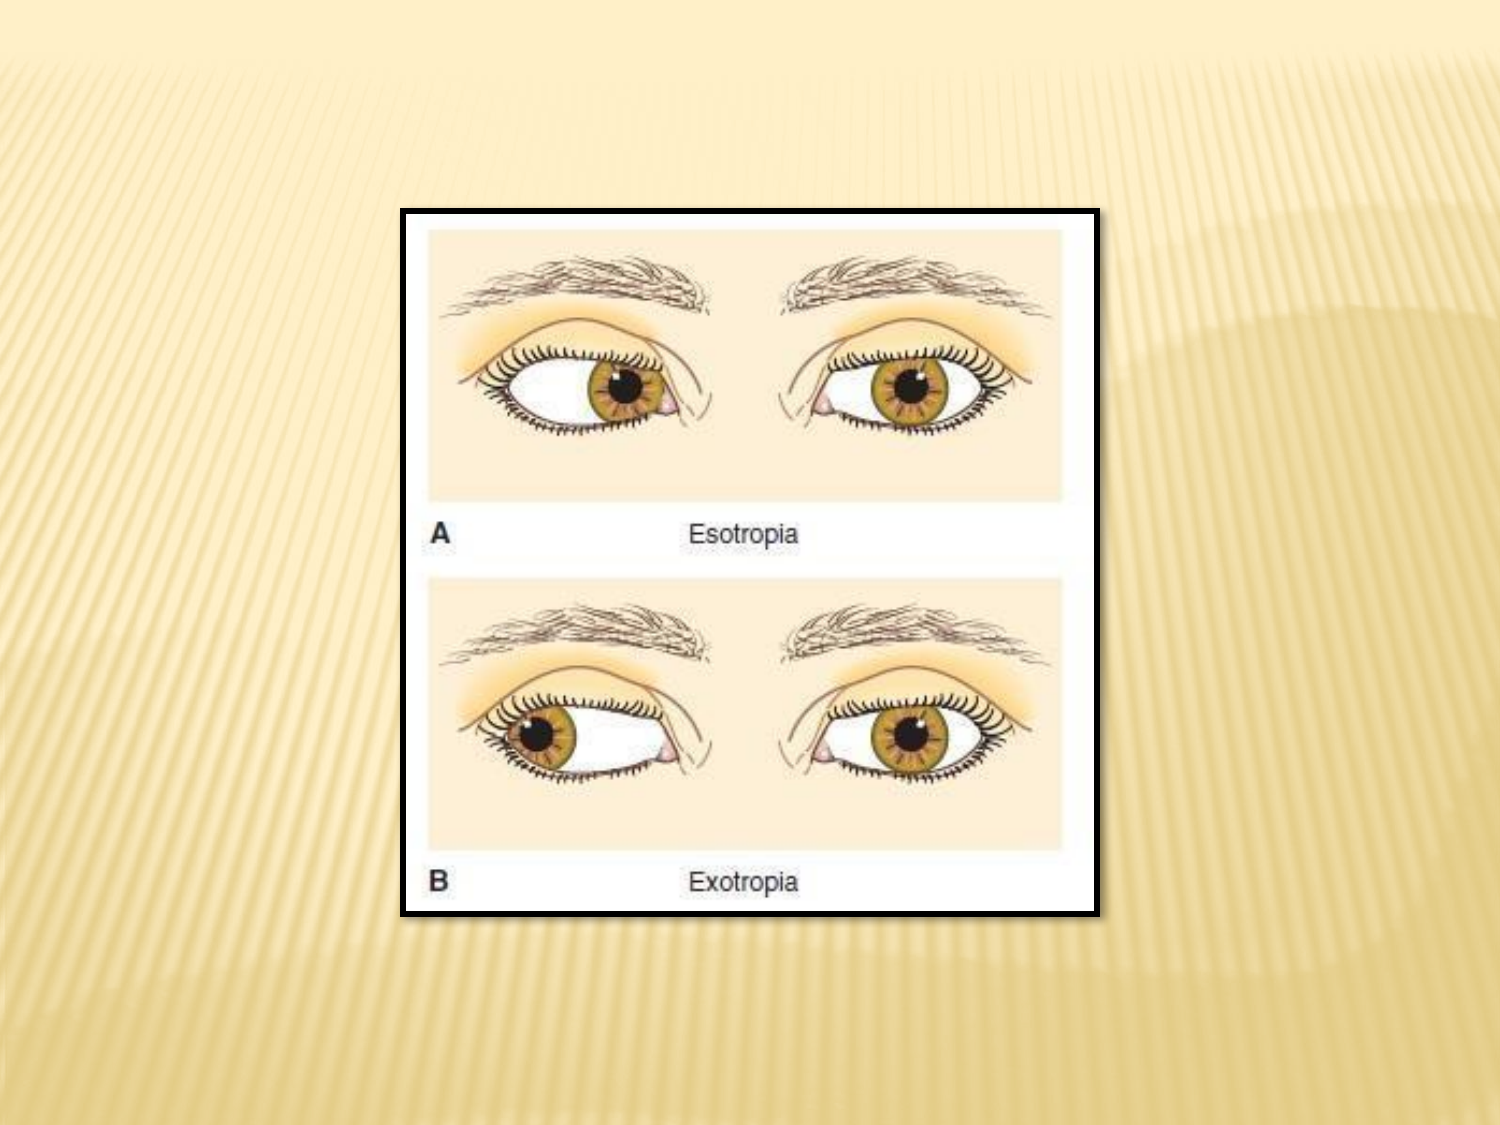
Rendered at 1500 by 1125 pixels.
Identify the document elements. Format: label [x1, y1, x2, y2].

picture [405, 213, 1095, 912]
